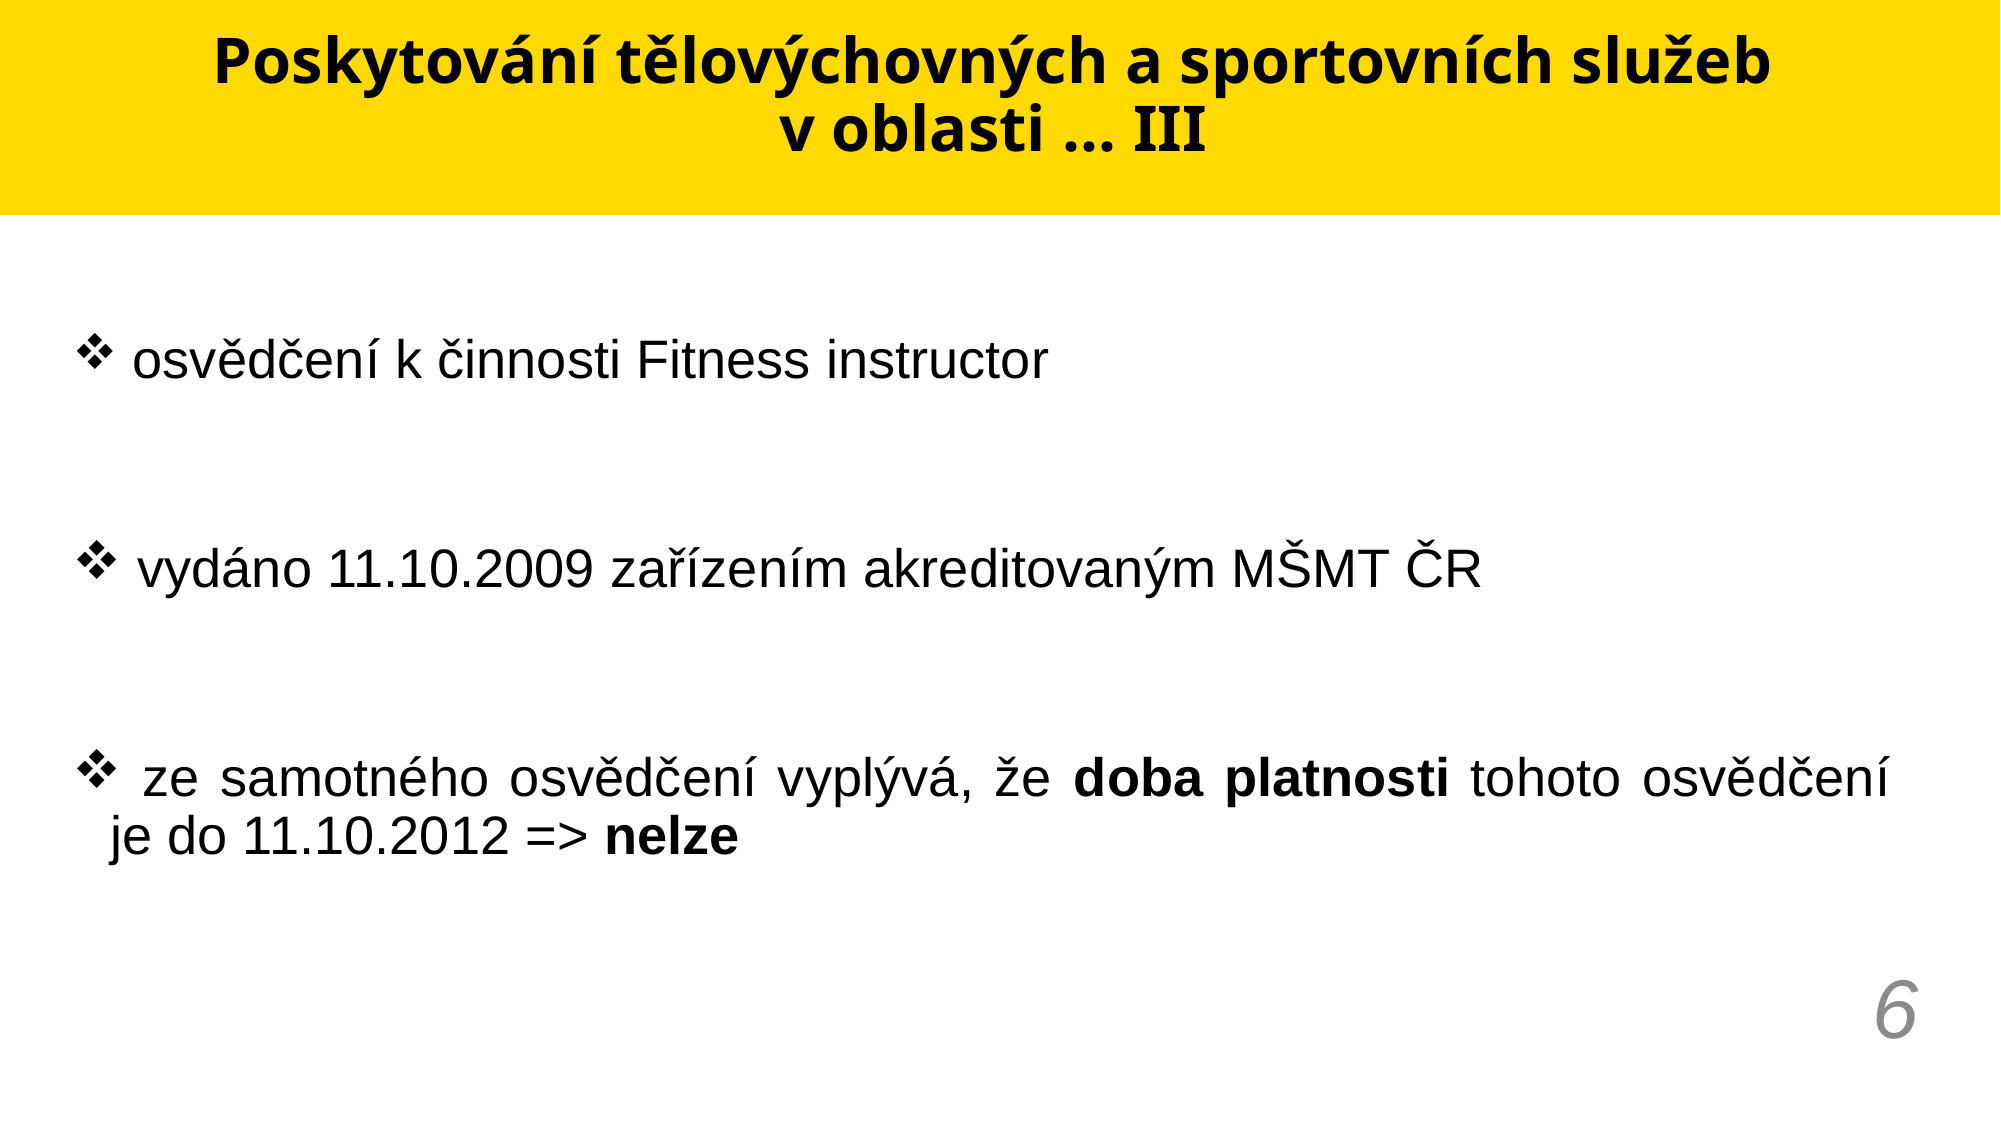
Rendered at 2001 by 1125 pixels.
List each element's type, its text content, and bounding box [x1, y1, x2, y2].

list osvědčení k činnosti Fitness instructor vydáno 11.10.2009 zařízením akreditovaným MŠMT ČR ze samotného osvědčení vyplývá, že doba platnosti tohoto osvědčení je do 11.10.2012 => nelze [57, 240, 1906, 996]
slide_number 6 [1483, 976, 1934, 1063]
title Poskytování tělovýchovných a sportovních služeb v oblasti … III [69, 21, 1918, 175]
